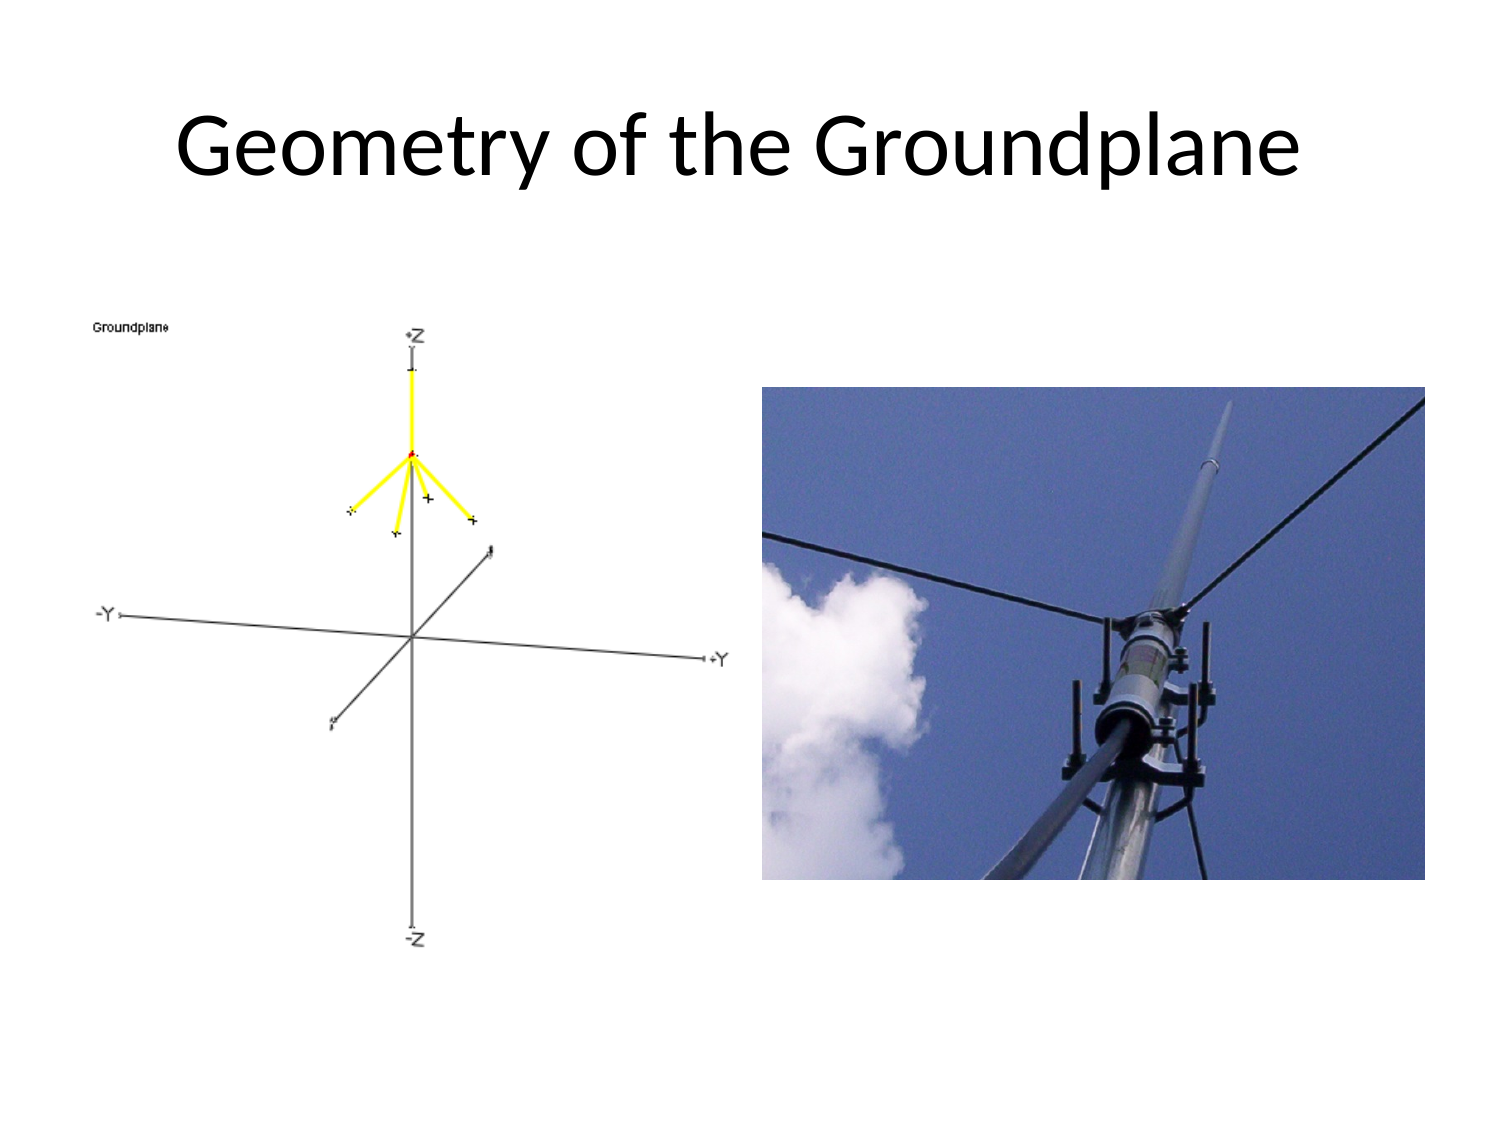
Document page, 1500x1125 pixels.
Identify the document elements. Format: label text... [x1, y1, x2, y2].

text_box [74, 262, 737, 1005]
text_box Geometry of the Groundplane [74, 45, 1425, 233]
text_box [762, 262, 1425, 1005]
